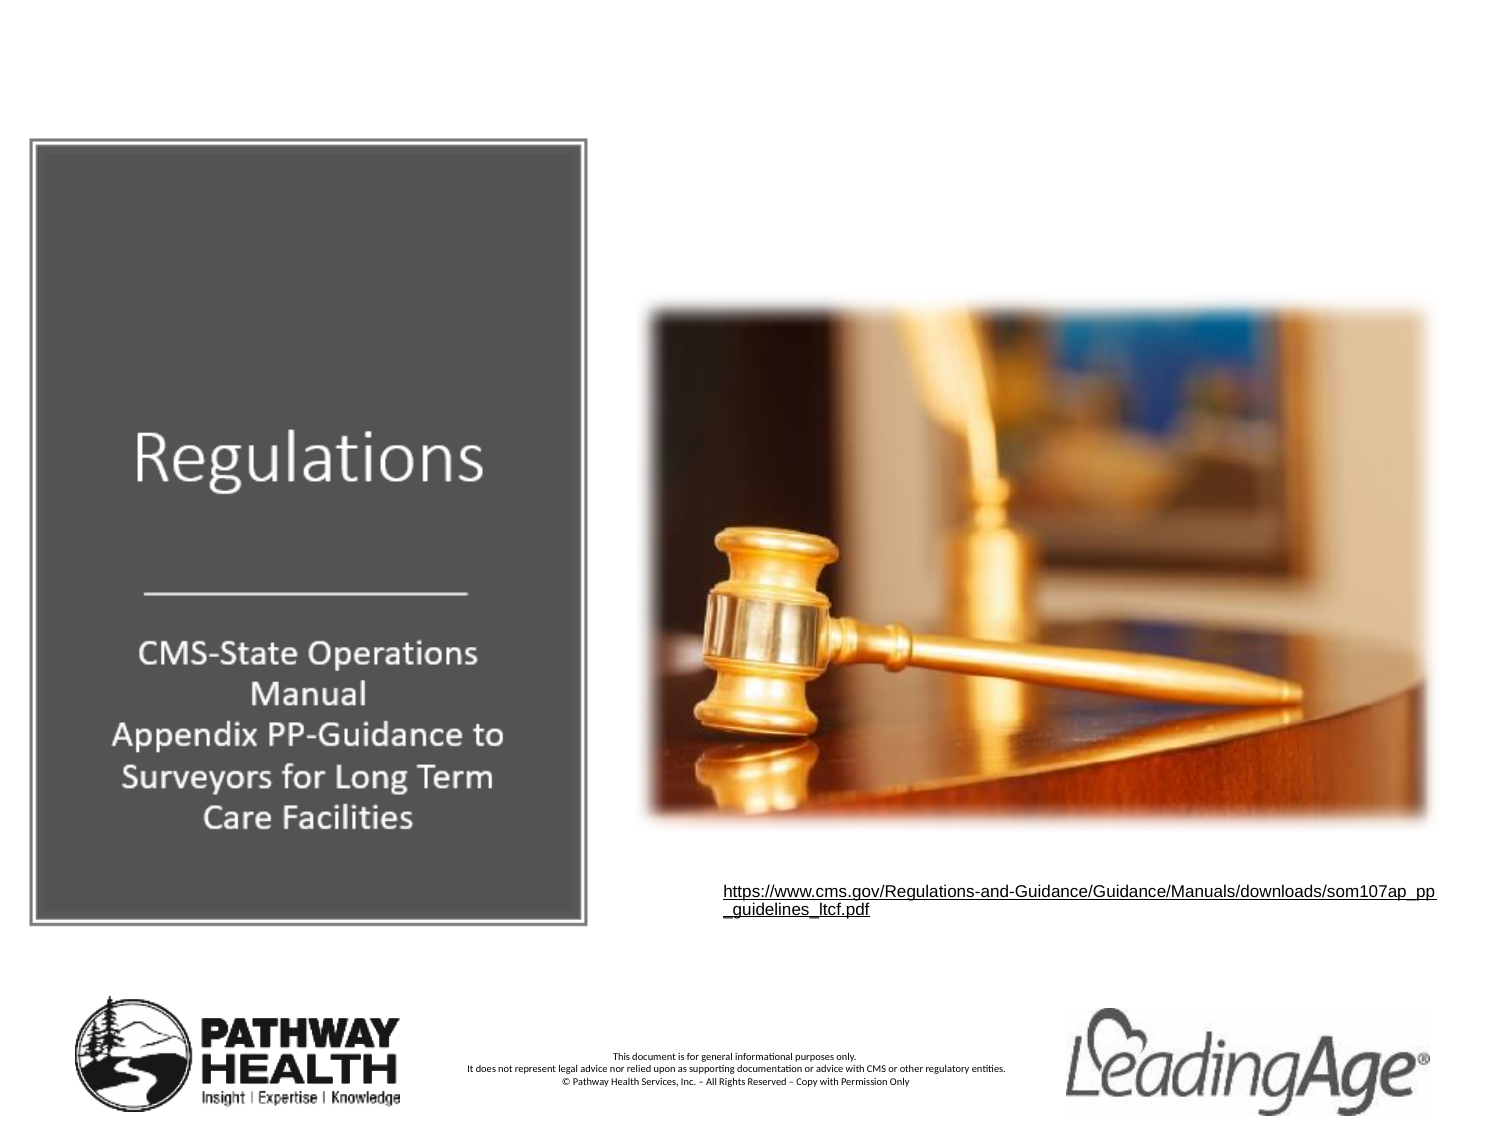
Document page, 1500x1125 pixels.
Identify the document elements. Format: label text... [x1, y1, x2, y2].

picture [75, 995, 400, 1112]
picture [1066, 1008, 1430, 1116]
text_box https://www.cms.gov/Regulations-and-Guidance/Guidance/Manuals/downloads/som107ap_pp_guidelines_ltcf.pdf [708, 873, 1459, 930]
picture [22, 134, 594, 931]
picture [633, 293, 1441, 833]
